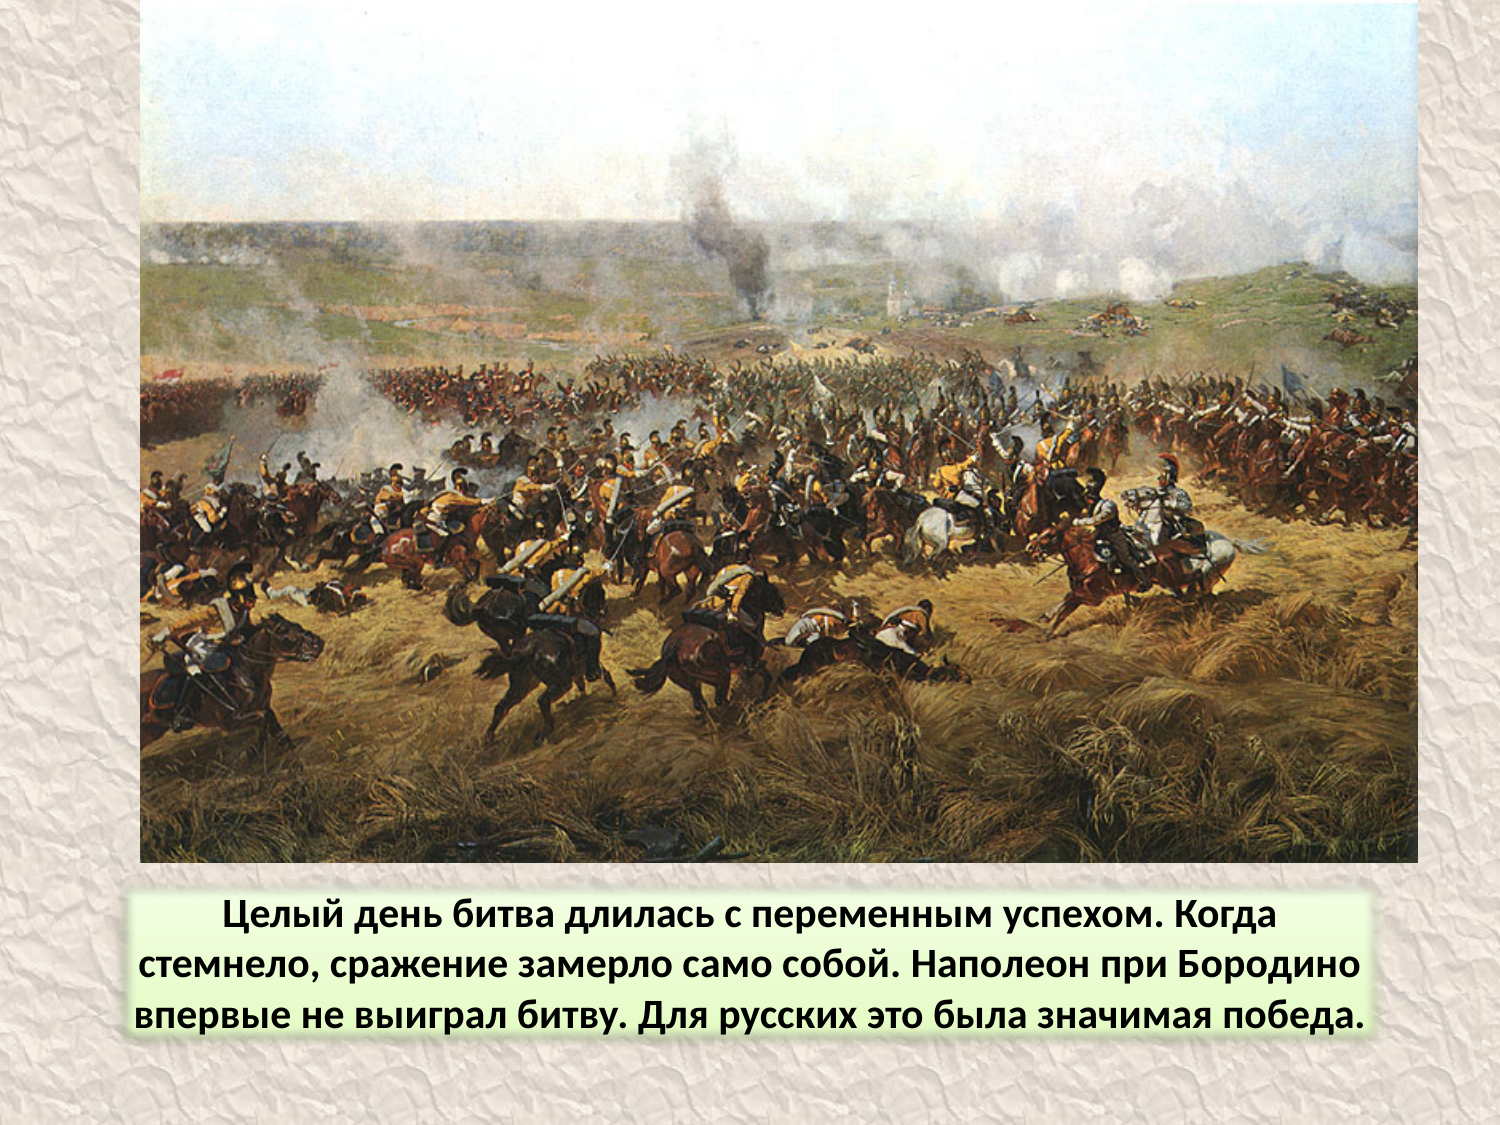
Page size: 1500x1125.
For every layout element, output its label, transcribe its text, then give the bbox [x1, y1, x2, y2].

picture [140, 0, 1419, 863]
text_box Целый день битва длилась с переменным успехом. Когда стемнело, сражение замерло само собой. Наполеон при Бородино впервые не выиграл битву. Для русских это была значимая победа. [134, 896, 1367, 1029]
